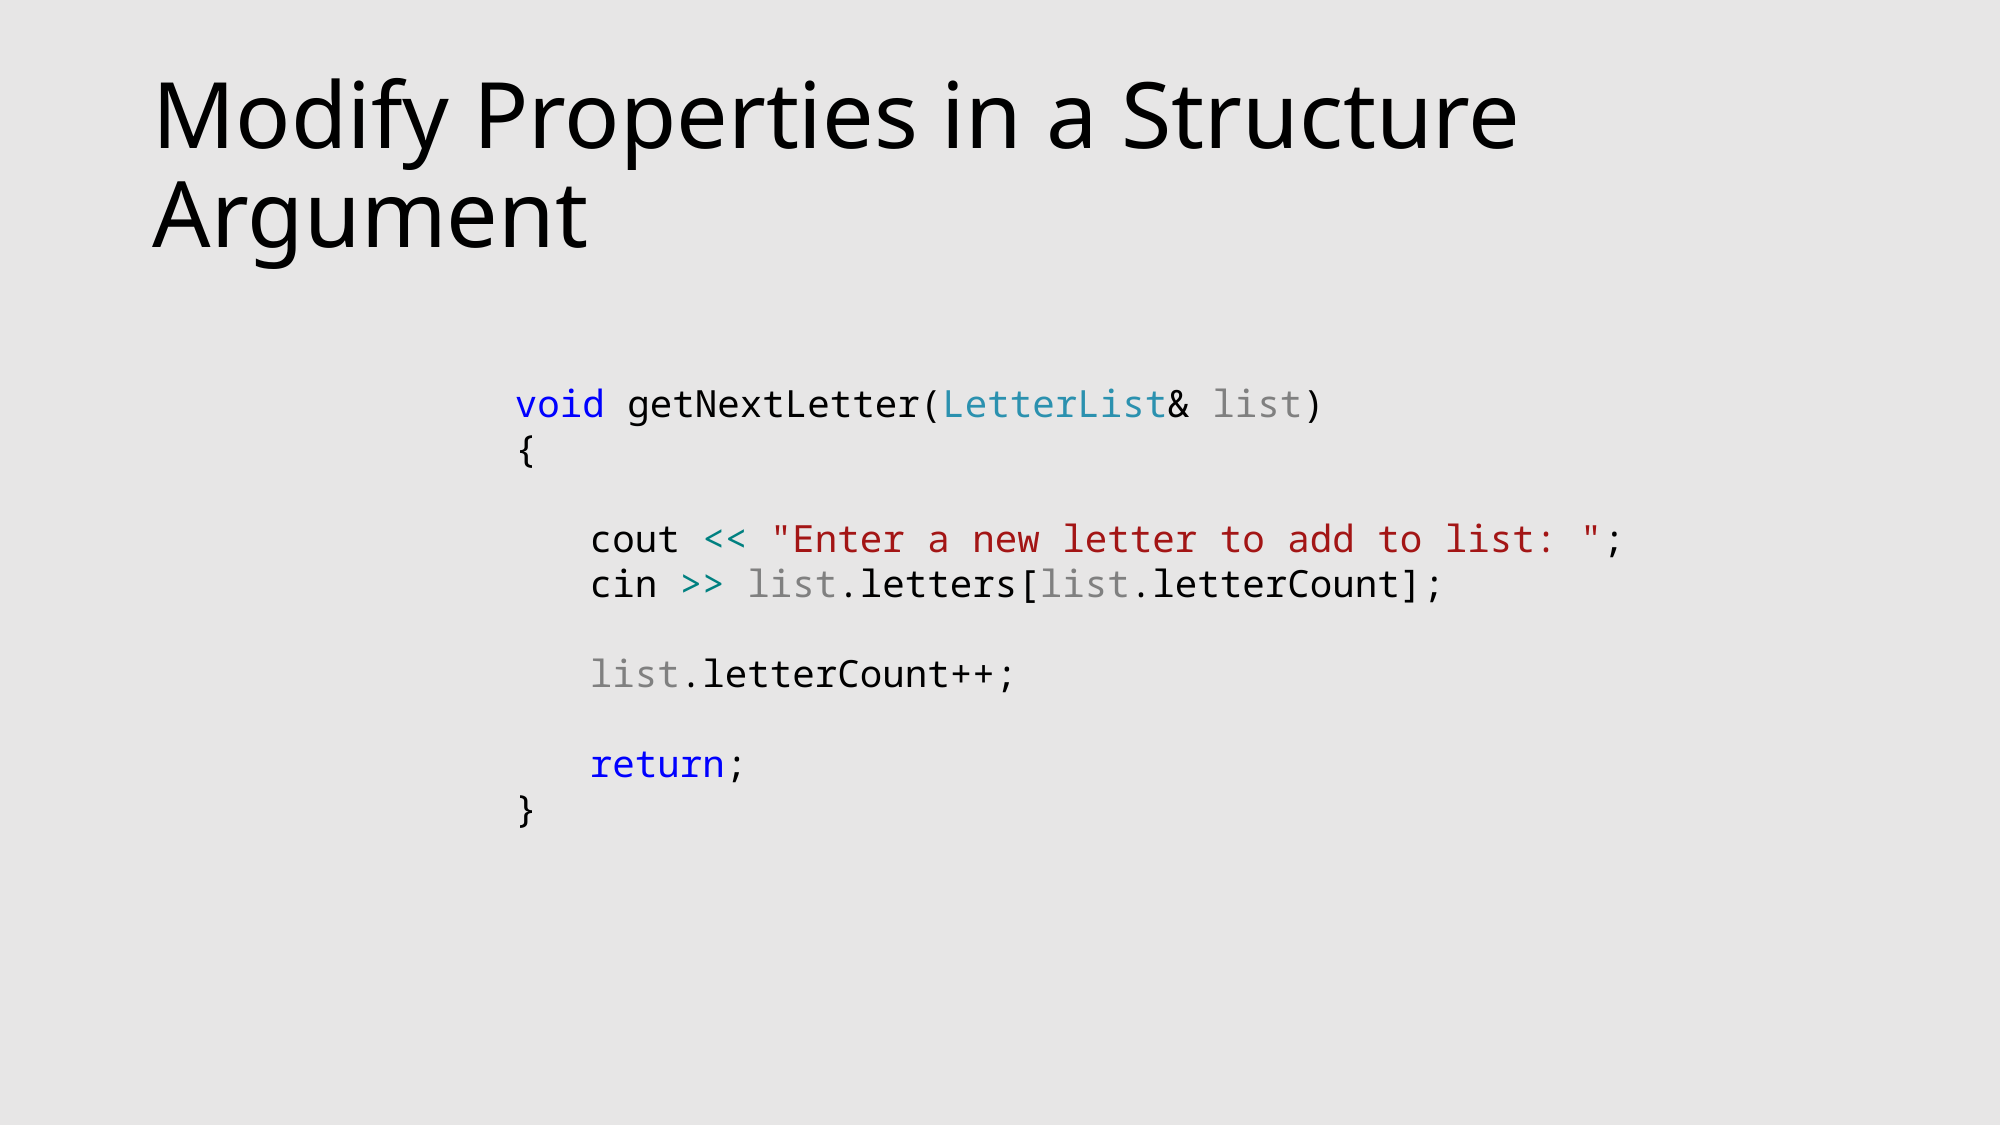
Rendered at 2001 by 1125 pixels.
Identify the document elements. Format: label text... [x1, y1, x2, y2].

title Modify Properties in a Structure Argument [137, 59, 1863, 278]
text_box void getNextLetter(LetterList& list) { cout << "Enter a new letter to add to list: "; cin >> list.letters[list.letterCount]; list.letterCount++; return; } [500, 373, 1690, 838]
